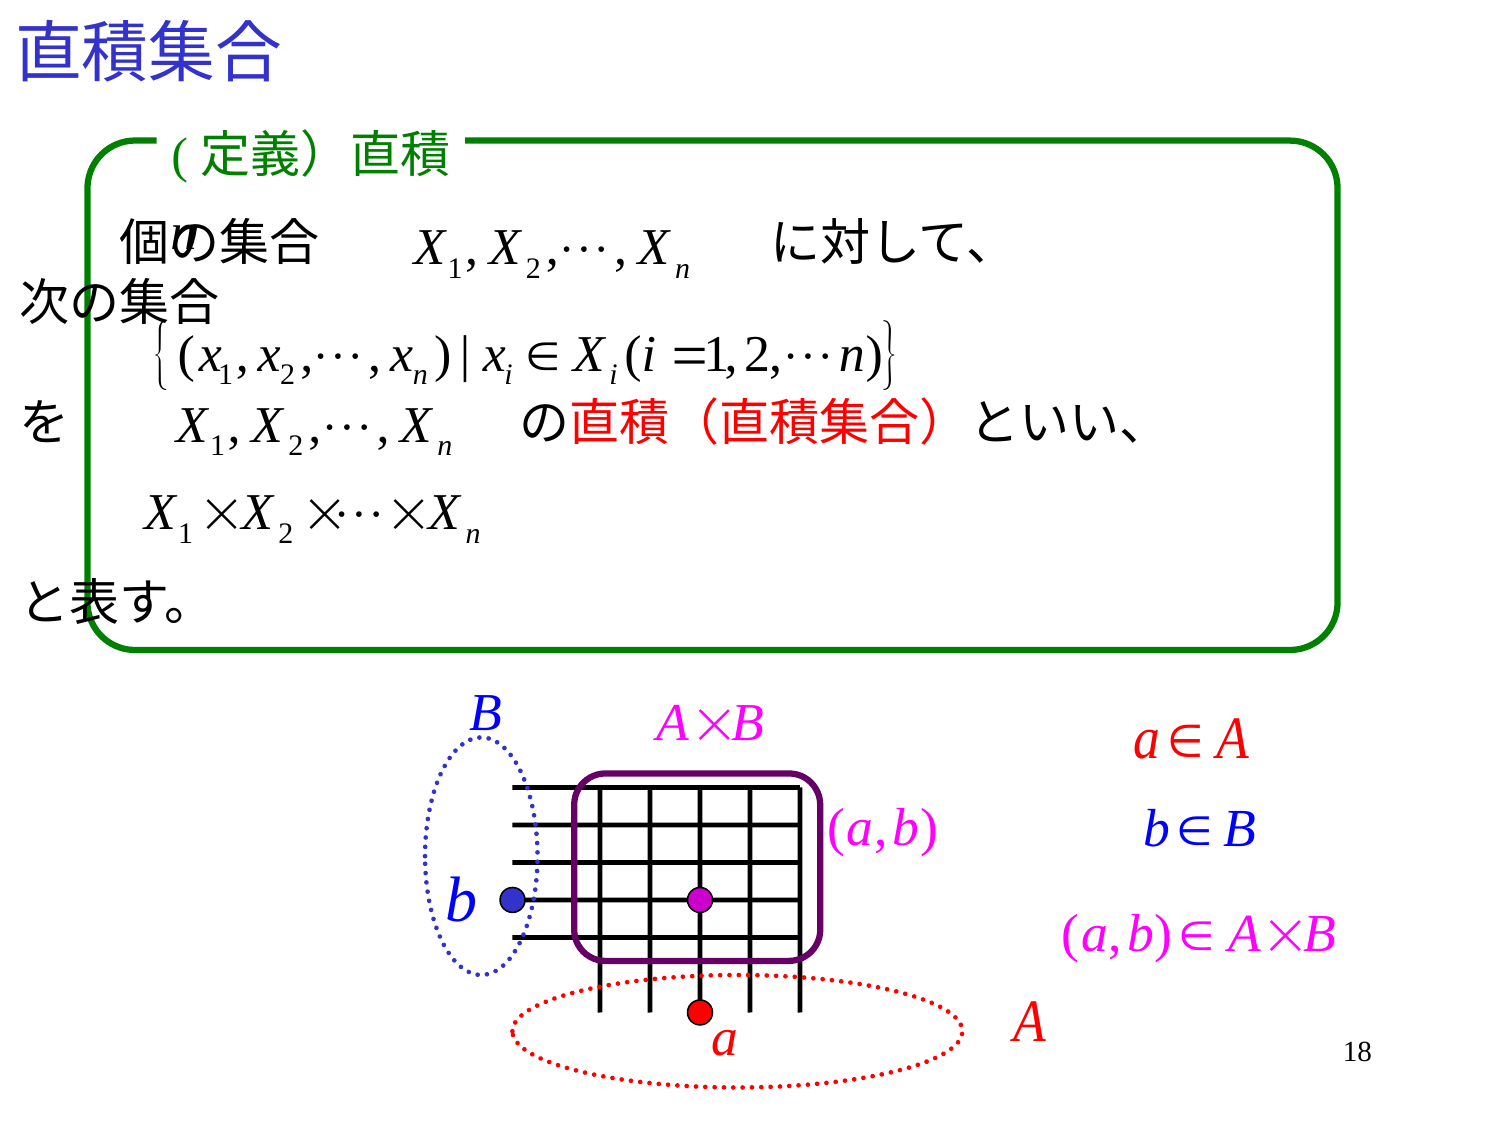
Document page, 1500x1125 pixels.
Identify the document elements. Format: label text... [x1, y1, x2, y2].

slide_number 18 [1074, 1024, 1388, 1101]
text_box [149, 315, 912, 403]
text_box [702, 1019, 748, 1069]
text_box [1054, 902, 1345, 974]
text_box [162, 215, 206, 264]
text_box [687, 999, 713, 1025]
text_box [1124, 702, 1260, 774]
text_box [572, 771, 823, 964]
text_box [401, 212, 701, 291]
title 直積集合 [0, 0, 1126, 101]
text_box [644, 691, 775, 750]
text_box [87, 140, 1338, 650]
text_box (定義）直積 [156, 115, 465, 191]
text_box [500, 887, 526, 913]
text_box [1000, 986, 1055, 1053]
text_box [425, 746, 538, 975]
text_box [146, 317, 914, 477]
text_box 個の集合 に対して、 次の集合 を の直積（直積集合）といい、 と表す。 [4, 203, 1185, 638]
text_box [163, 390, 463, 469]
text_box [512, 975, 963, 1088]
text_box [132, 477, 492, 556]
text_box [459, 681, 514, 741]
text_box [820, 796, 946, 869]
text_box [437, 862, 492, 938]
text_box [1136, 796, 1267, 860]
